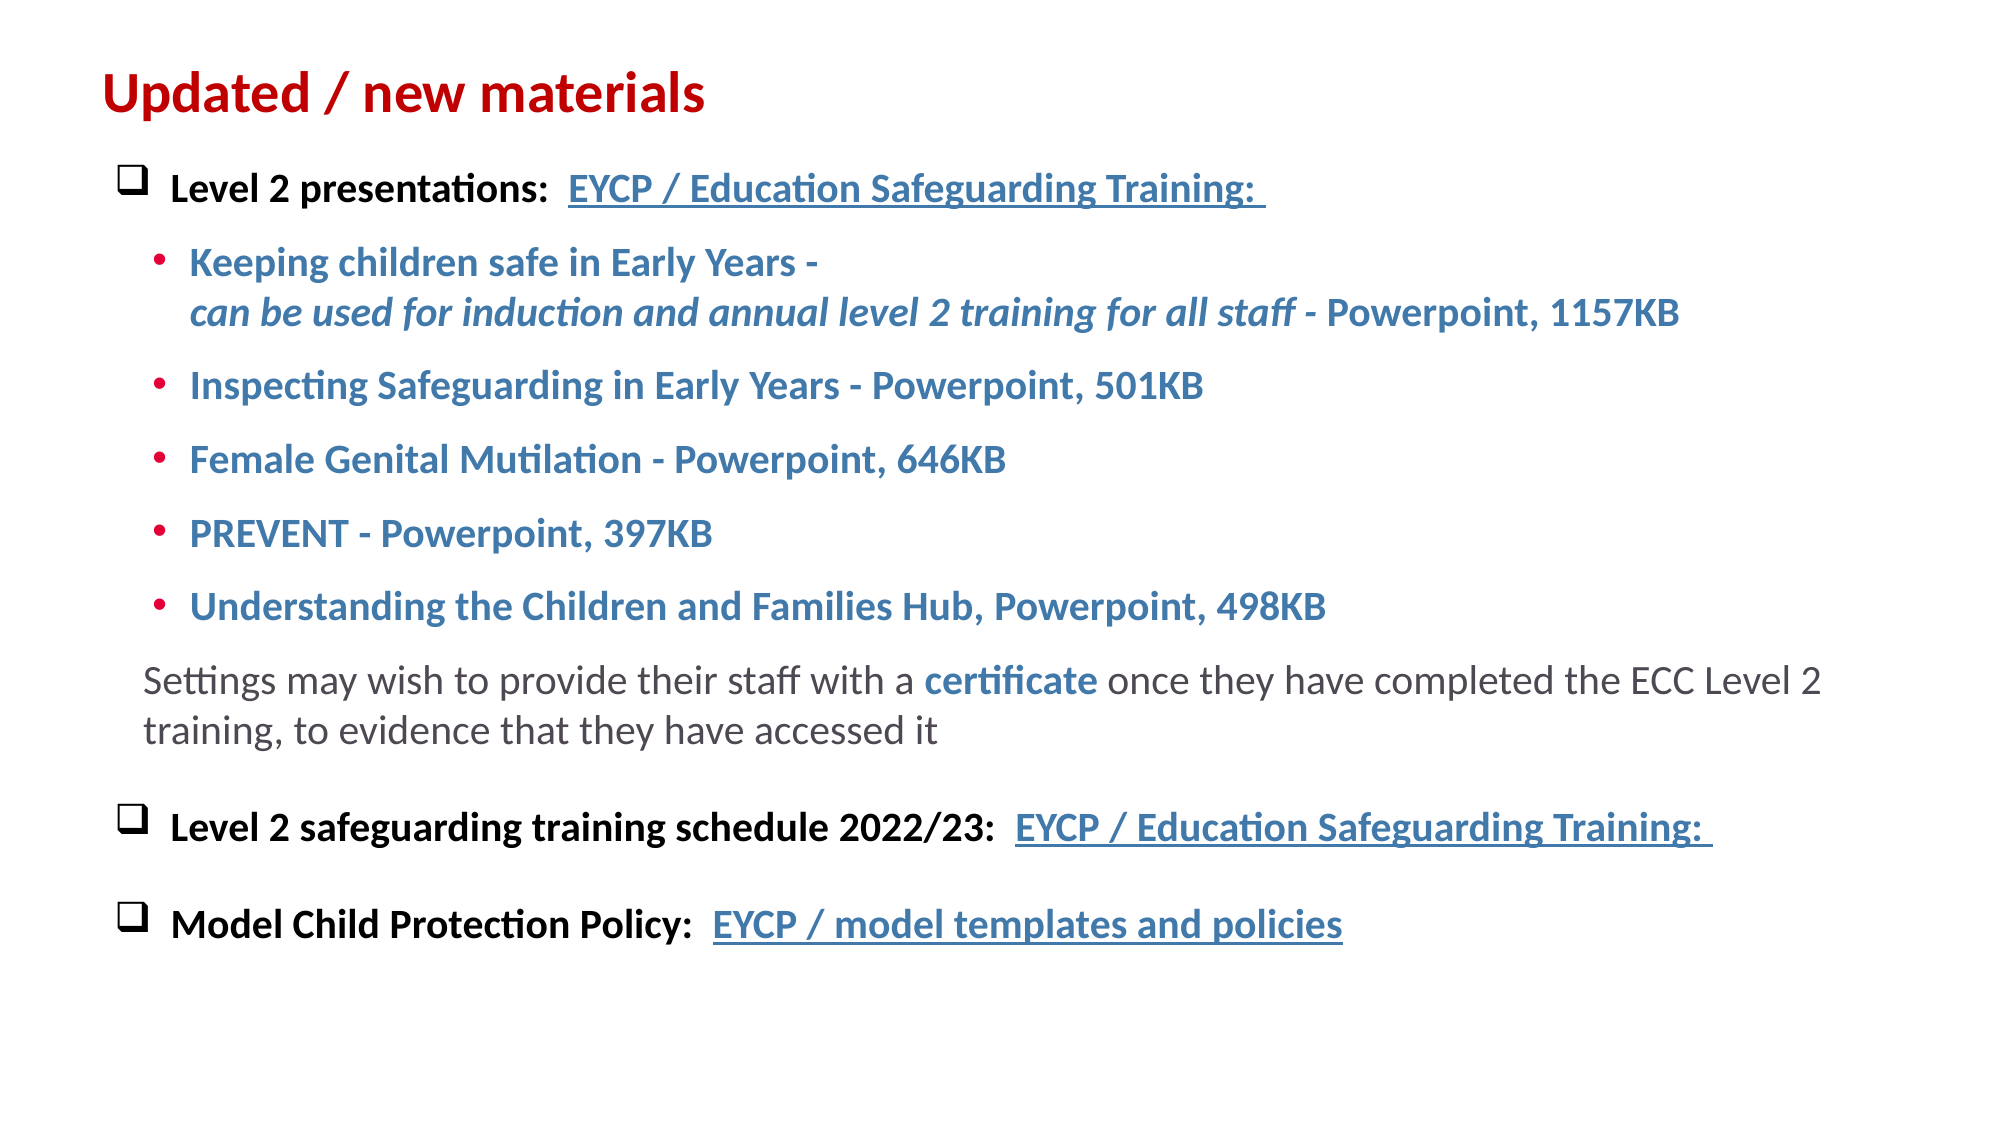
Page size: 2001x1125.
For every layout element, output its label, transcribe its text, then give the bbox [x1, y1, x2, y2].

list Level 2 presentations: EYCP / Education Safeguarding Training: Keeping children safe in Early Years - can be used for induction and annual level 2 training for all staff - Powerpoint, 1157KB Inspecting Safeguarding in Early Years - Powerpoint, 501KB Female Genital Mutilation - Powerpoint, 646KB PREVENT - Powerpoint, 397KB Understanding the Children and Families Hub, Powerpoint, 498KB Settings may wish to provide their staff with a certificate once they have completed the ECC Level 2 training, to evidence that they have accessed it Level 2 safeguarding training schedule 2022/23: EYCP / Education Safeguarding Training: Model Child Protection Policy: EYCP / model templates and policies [114, 160, 1832, 1035]
title Updated / new materials [102, 54, 1473, 161]
